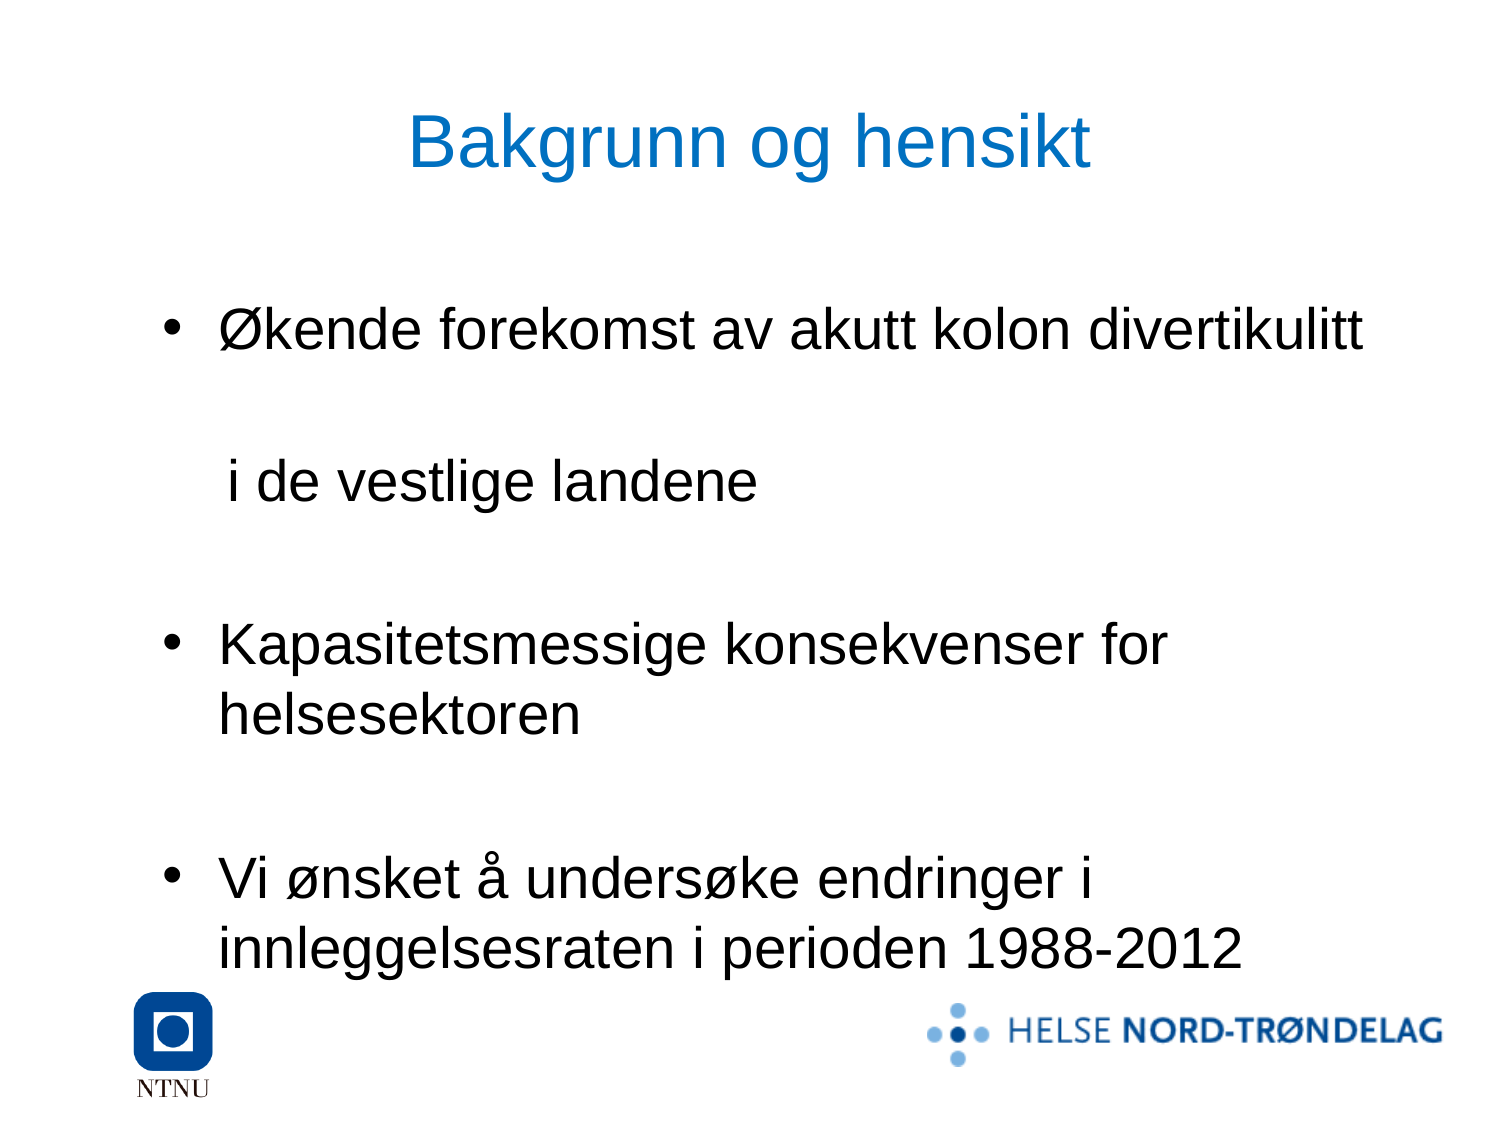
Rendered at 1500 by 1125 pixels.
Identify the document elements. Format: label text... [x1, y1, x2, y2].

picture [111, 984, 234, 1107]
text_box Økende forekomst av akutt kolon divertikulitt i de vestlige landene Kapasitetsmessige konsekvenser for helsesektoren Vi ønsket å undersøke endringer i innleggelsesraten i perioden 1988-2012 [147, 283, 1388, 987]
picture [926, 1003, 1484, 1067]
title Bakgrunn og hensikt [112, 78, 1388, 197]
